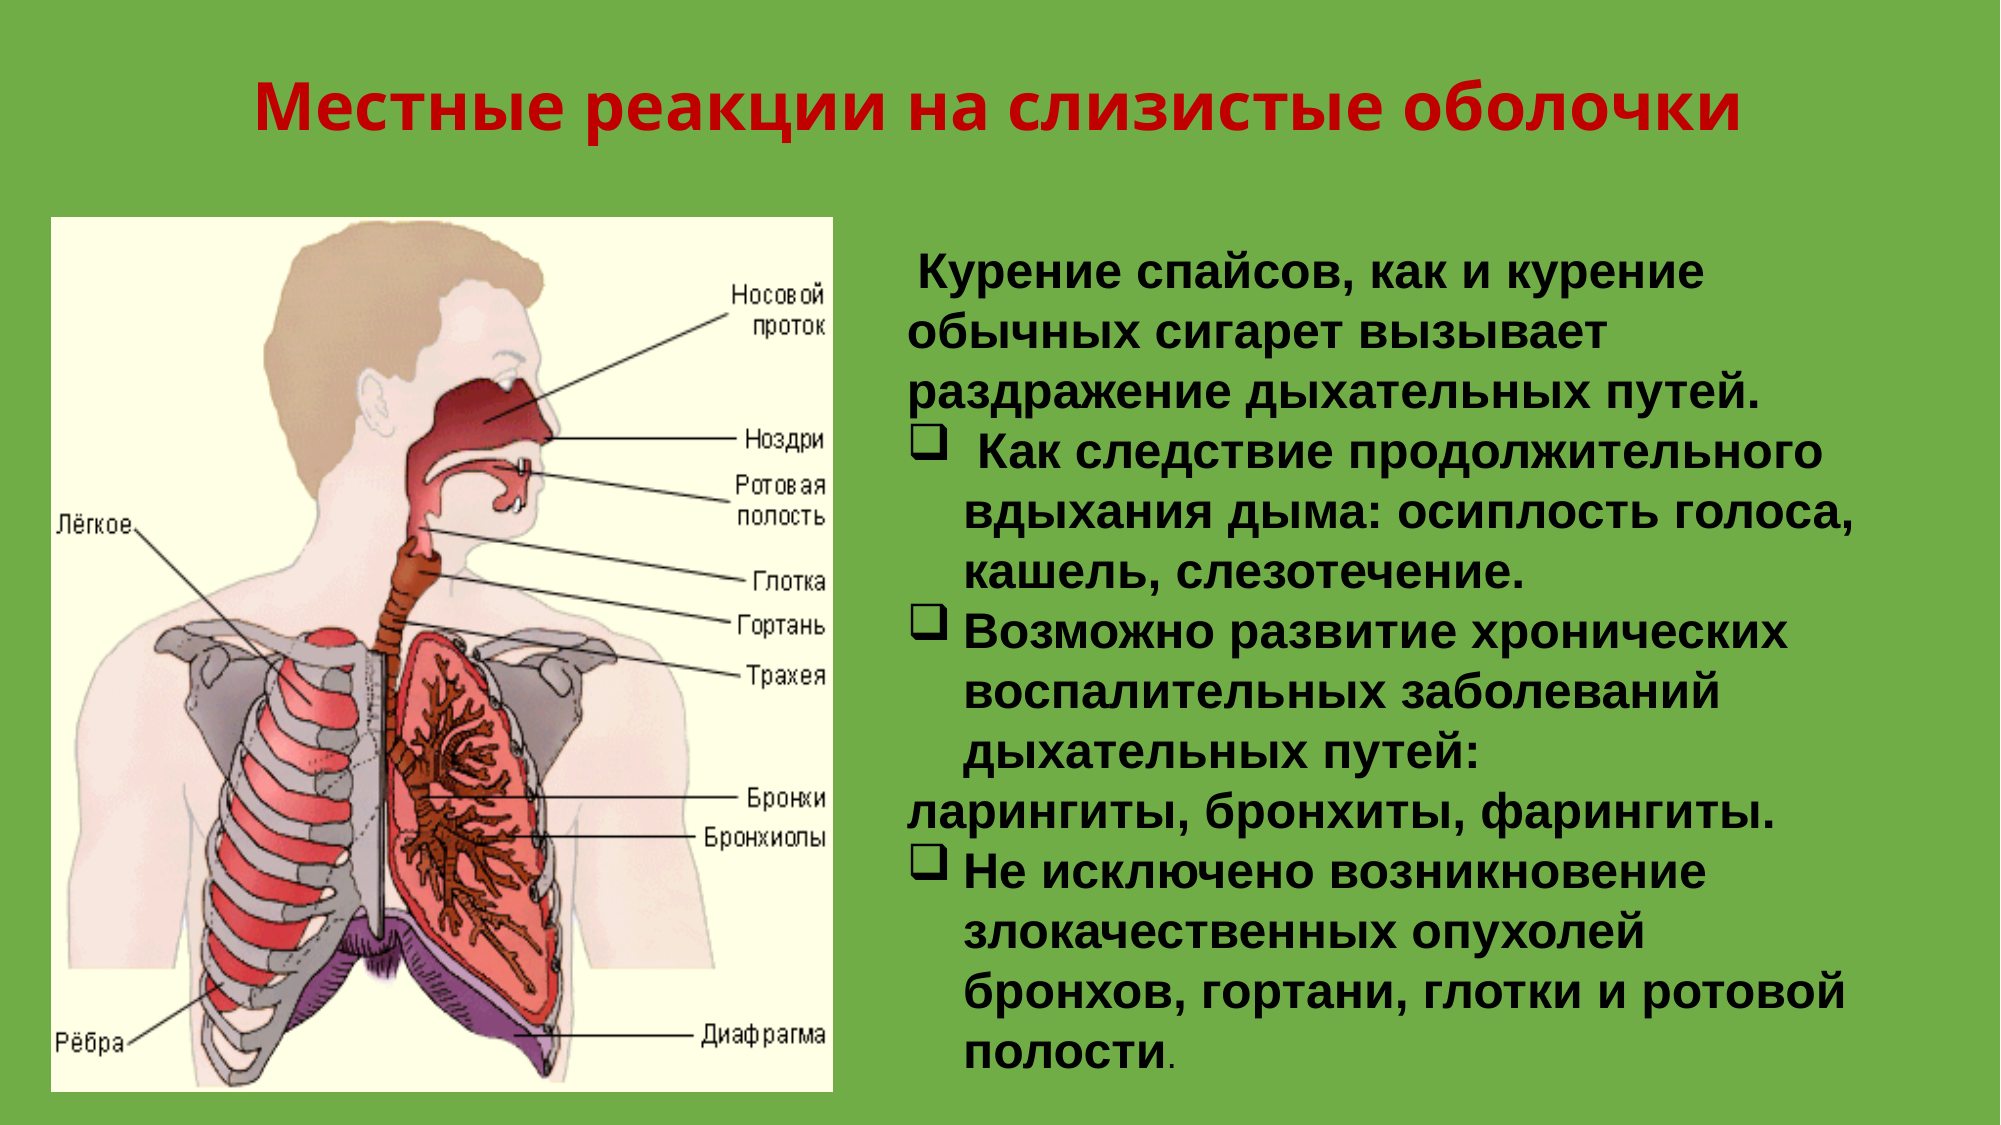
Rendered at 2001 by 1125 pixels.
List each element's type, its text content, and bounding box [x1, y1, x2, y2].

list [51, 217, 833, 1092]
title Местные реакции на слизистые оболочки [135, 0, 1861, 218]
text_box Курение спайсов, как и курение обычных сигарет вызывает раздражение дыхательных путей. Как следствие продолжительного вдыхания дыма: осиплость голоса, кашель, слезотечение. Возможно развитие хронических воспалительных заболеваний дыхательных путей: ларингиты, бронхиты, фарингиты. Не исключено возникновение злокачественных опухолей бронхов, гортани, глотки и ротовой полости. [892, 231, 1893, 1086]
